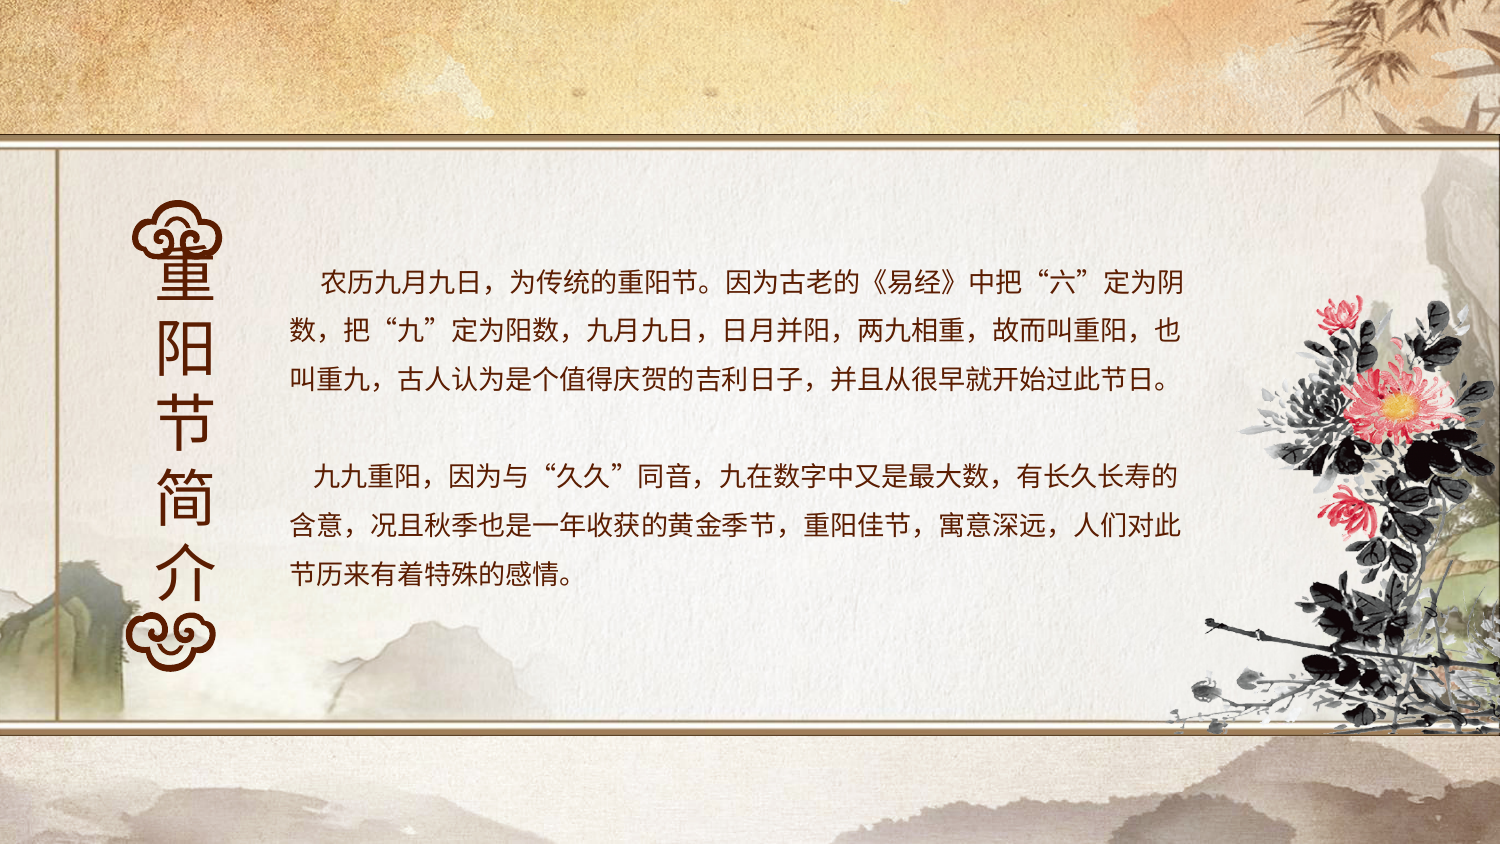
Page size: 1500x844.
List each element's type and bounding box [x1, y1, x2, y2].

picture [0, 0, 1500, 844]
text_box [123, 192, 225, 680]
